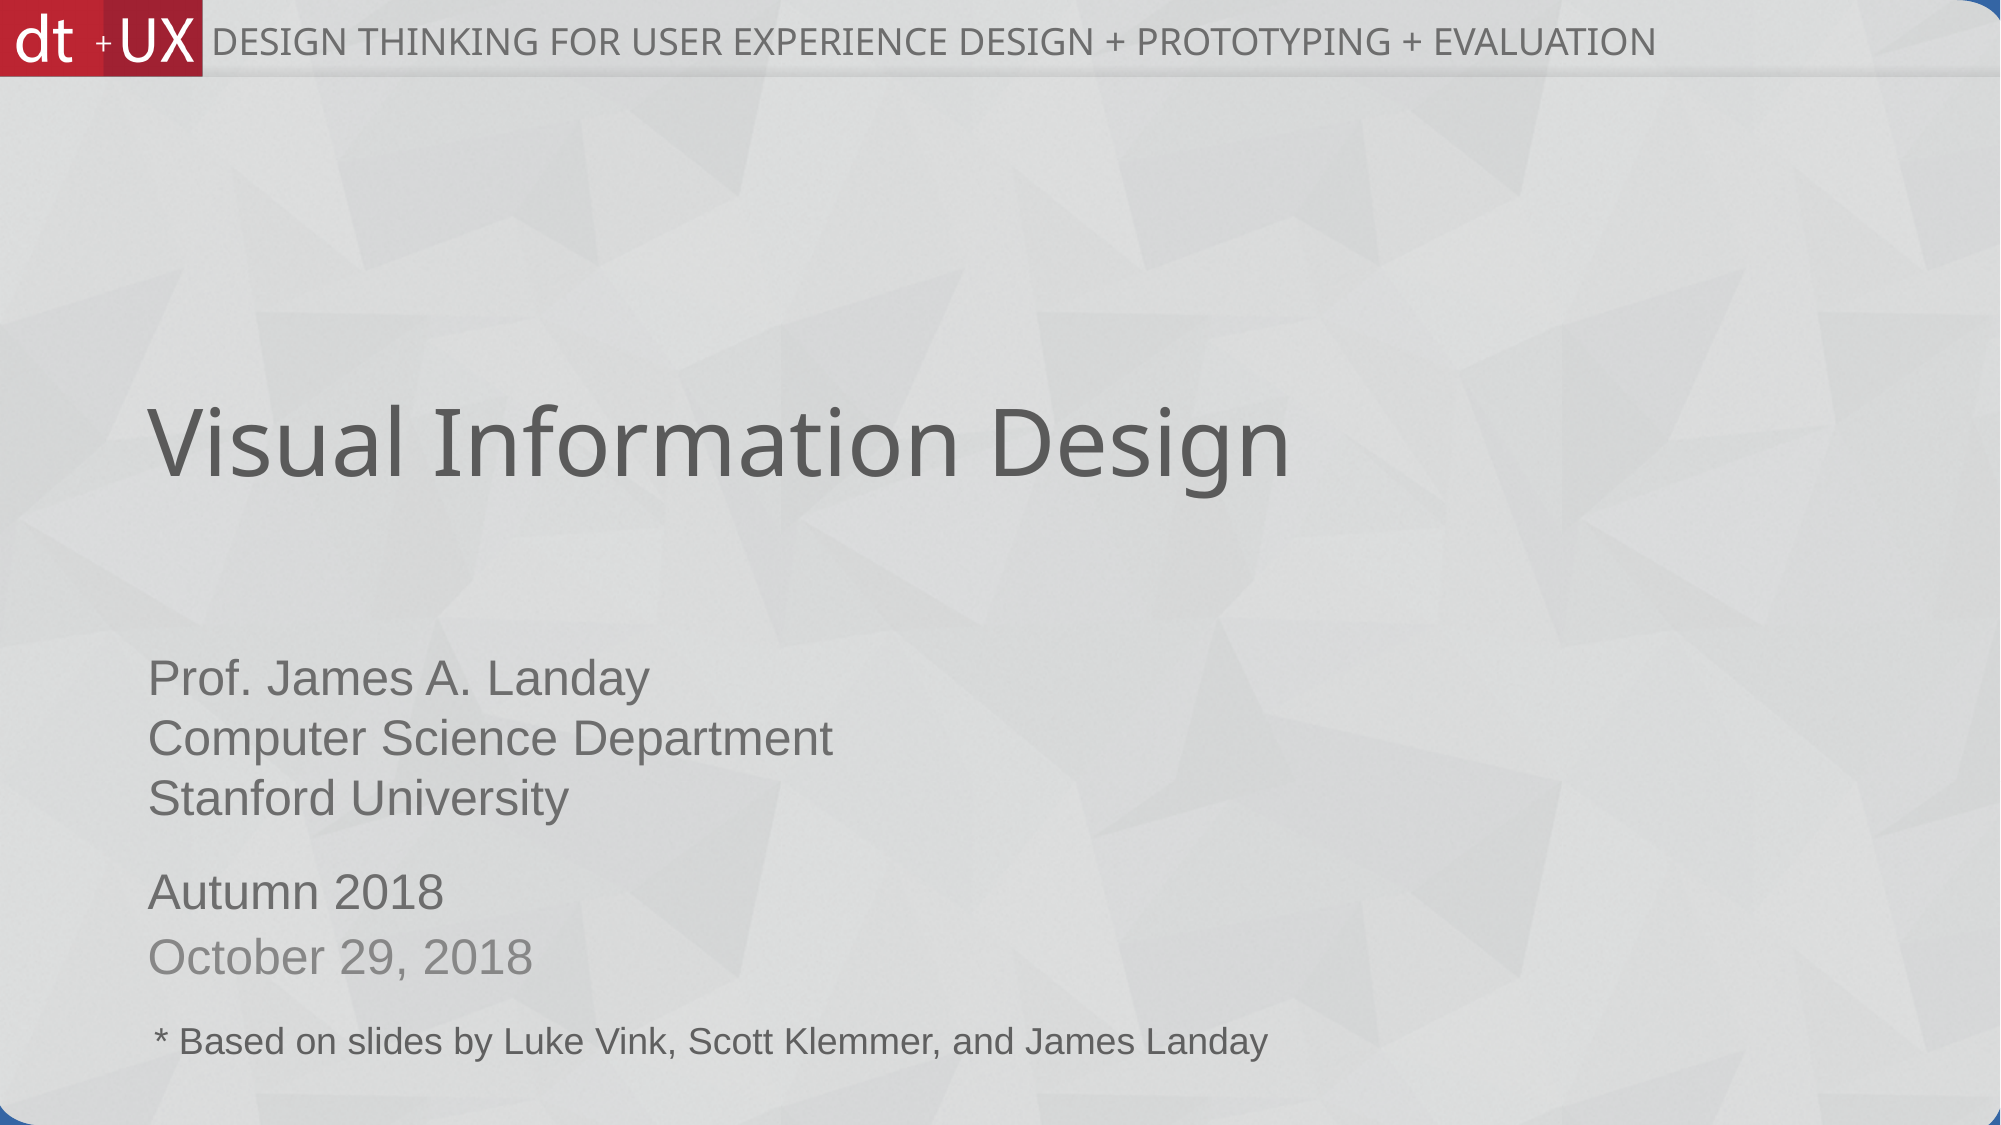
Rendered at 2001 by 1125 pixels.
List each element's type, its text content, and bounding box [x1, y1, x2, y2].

text_box October 29, 2018 [132, 916, 1183, 992]
picture [0, 0, 2001, 1125]
text_box * Based on slides by Luke Vink, Scott Klemmer, and James Landay [139, 1009, 1284, 1070]
title Visual Information Design [132, 344, 1900, 533]
